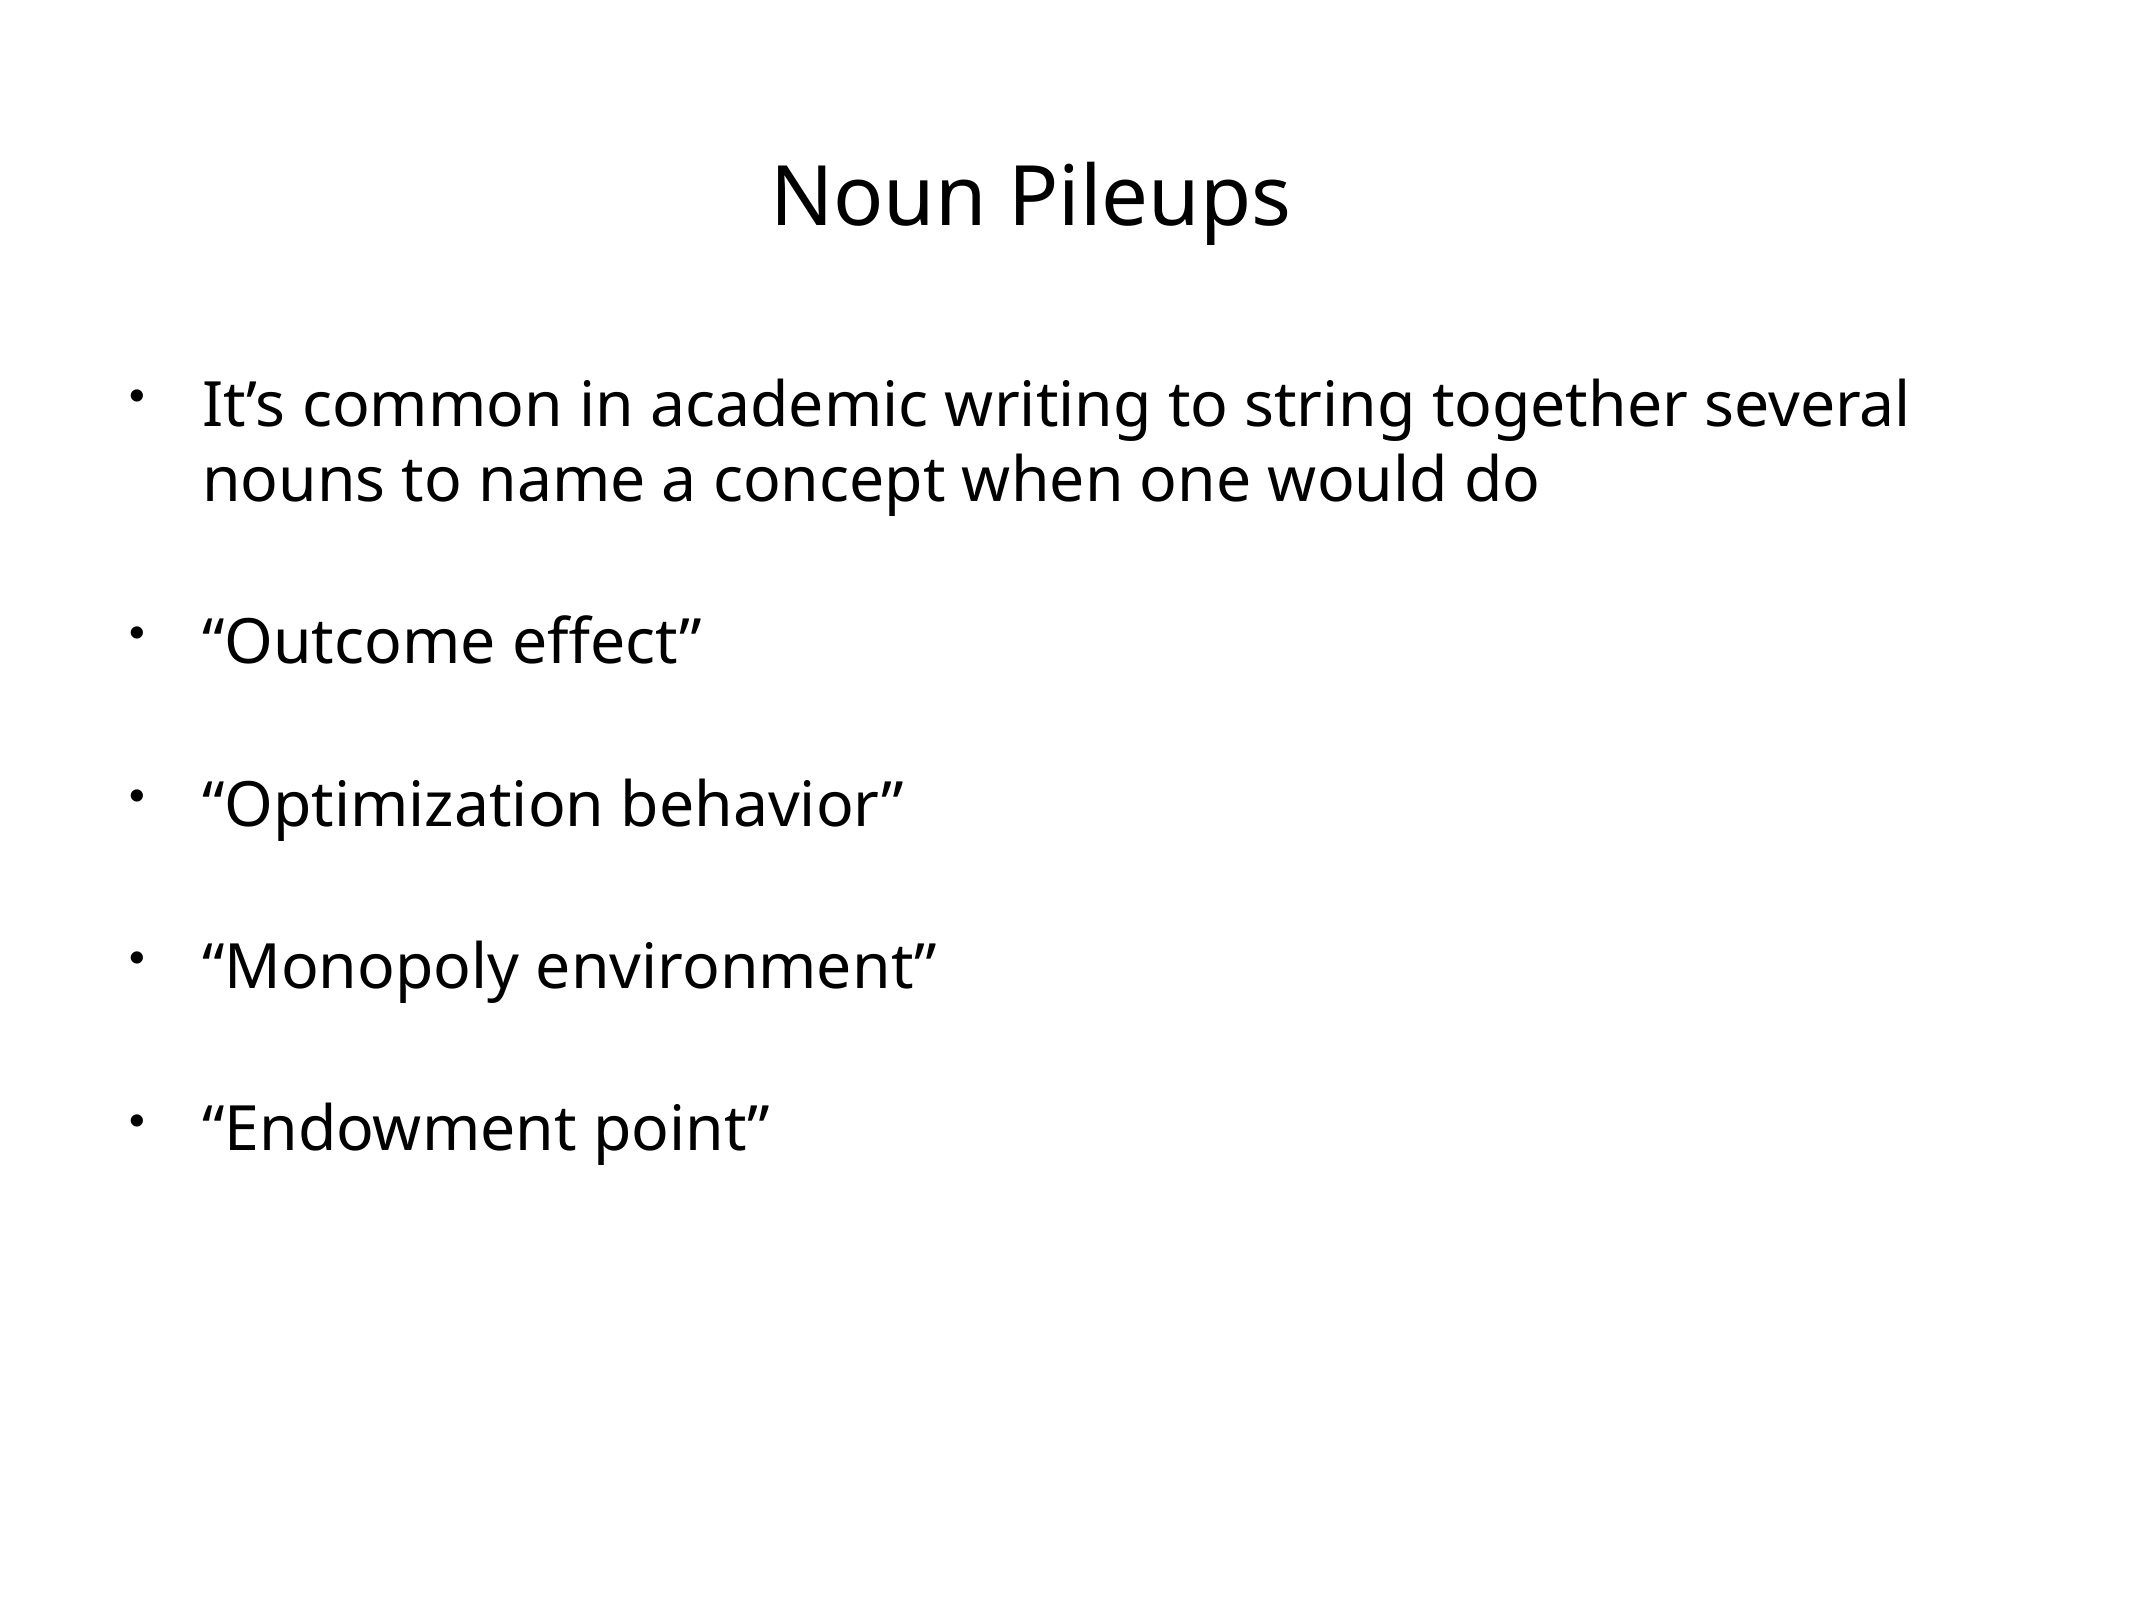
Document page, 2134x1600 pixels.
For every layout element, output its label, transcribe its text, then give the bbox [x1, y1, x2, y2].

list It’s common in academic writing to string together several nouns to name a concept when one would do “Outcome effect” “Optimization behavior” “Monopoly environment” “Endowment point” [120, 247, 1943, 1280]
title Noun Pileups [120, 14, 1943, 247]
